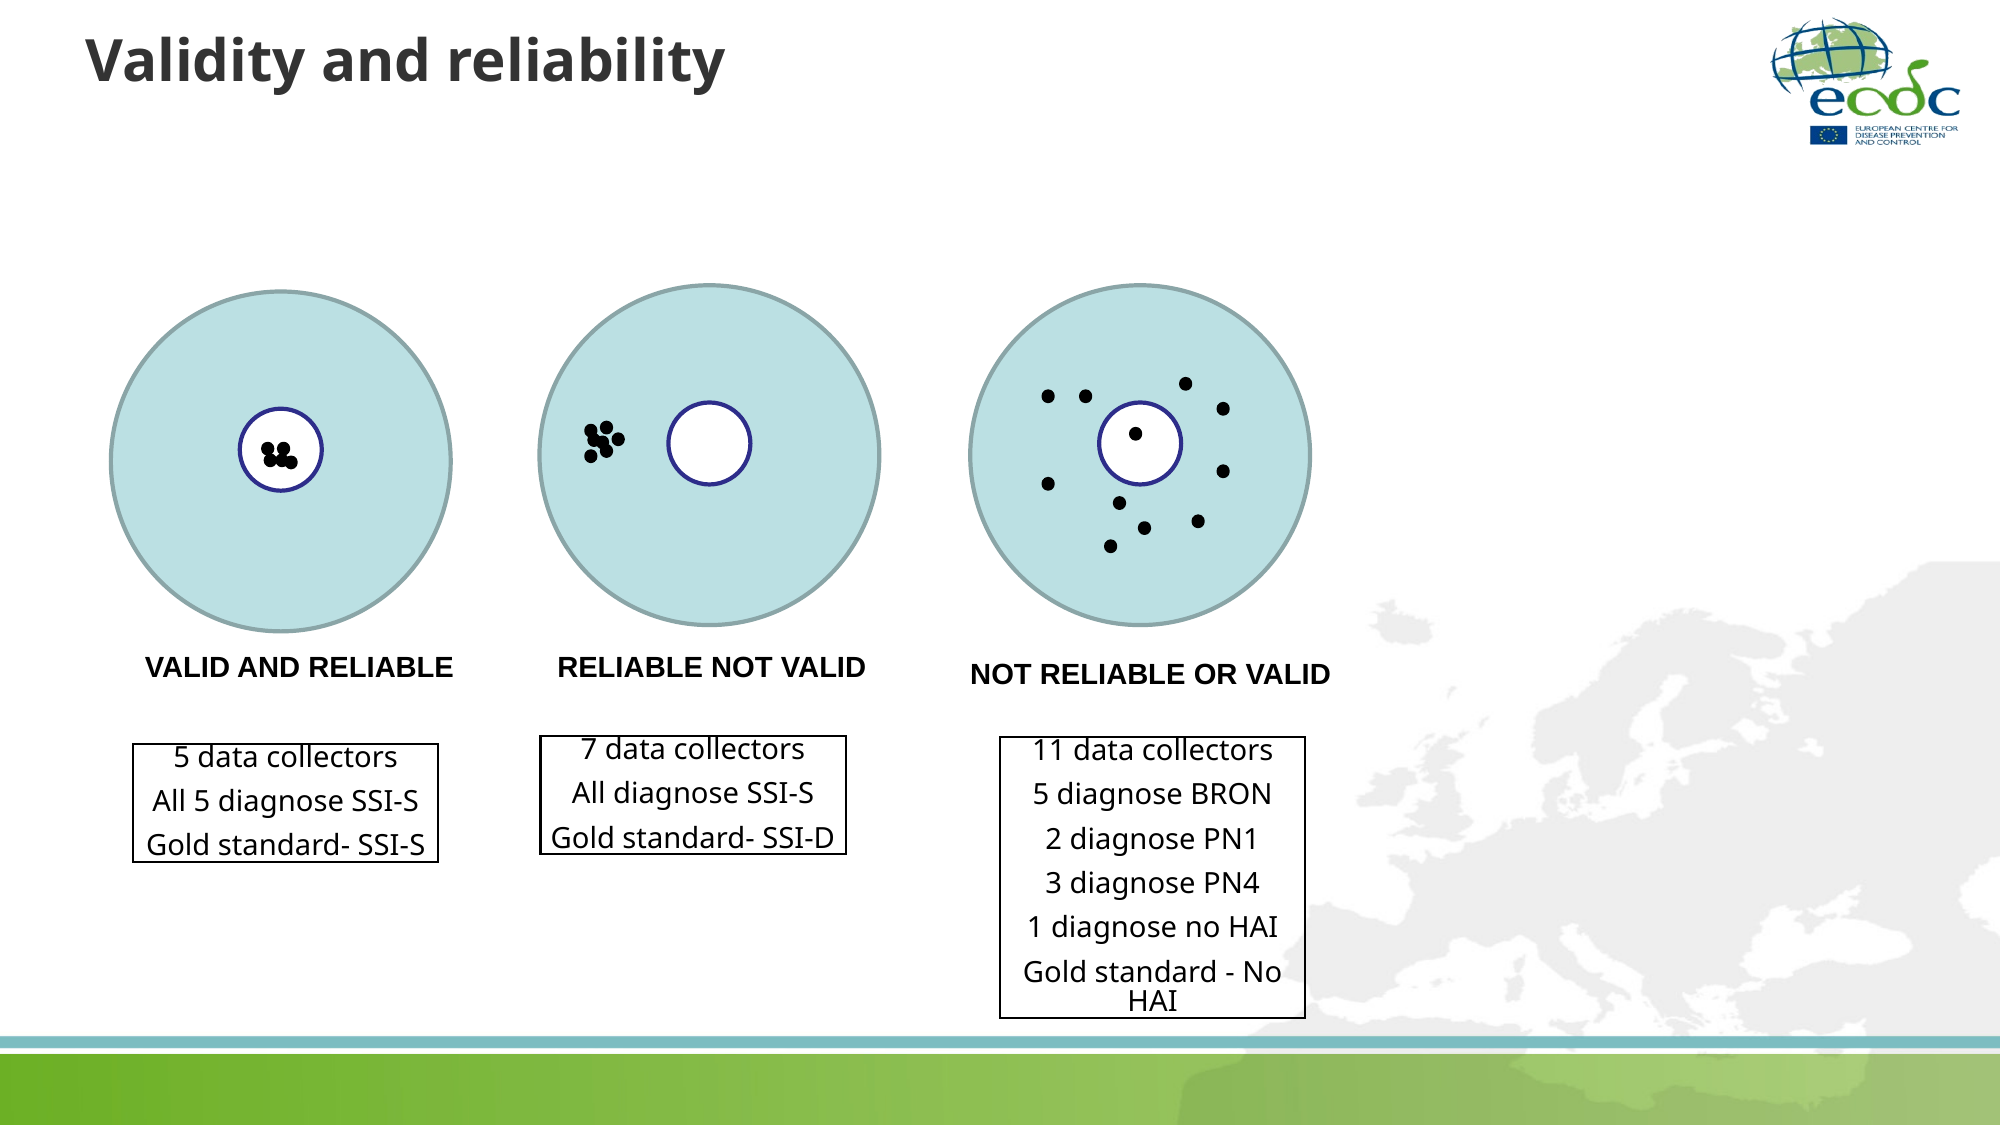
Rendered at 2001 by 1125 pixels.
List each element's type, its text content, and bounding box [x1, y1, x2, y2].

picture [1770, 17, 1964, 148]
text_box 5 data collectors All 5 diagnose SSI-S Gold standard- SSI-S [133, 743, 439, 862]
text_box VALID AND RELIABLE [130, 641, 493, 727]
text_box NOT RELIABLE OR VALID [935, 647, 1367, 733]
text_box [539, 284, 880, 626]
text_box 7 data collectors All diagnose SSI-S Gold standard- SSI-D [540, 736, 846, 855]
text_box Validity and reliability [70, 23, 1764, 159]
text_box RELIABLE NOT VALID [542, 641, 905, 727]
text_box 11 data collectors 5 diagnose BRON 2 diagnose PN1 3 diagnose PN4 1 diagnose no HAI Gold standard - No HAI [1000, 737, 1306, 1018]
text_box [969, 284, 1311, 626]
picture [0, 510, 2000, 1125]
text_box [110, 291, 451, 632]
